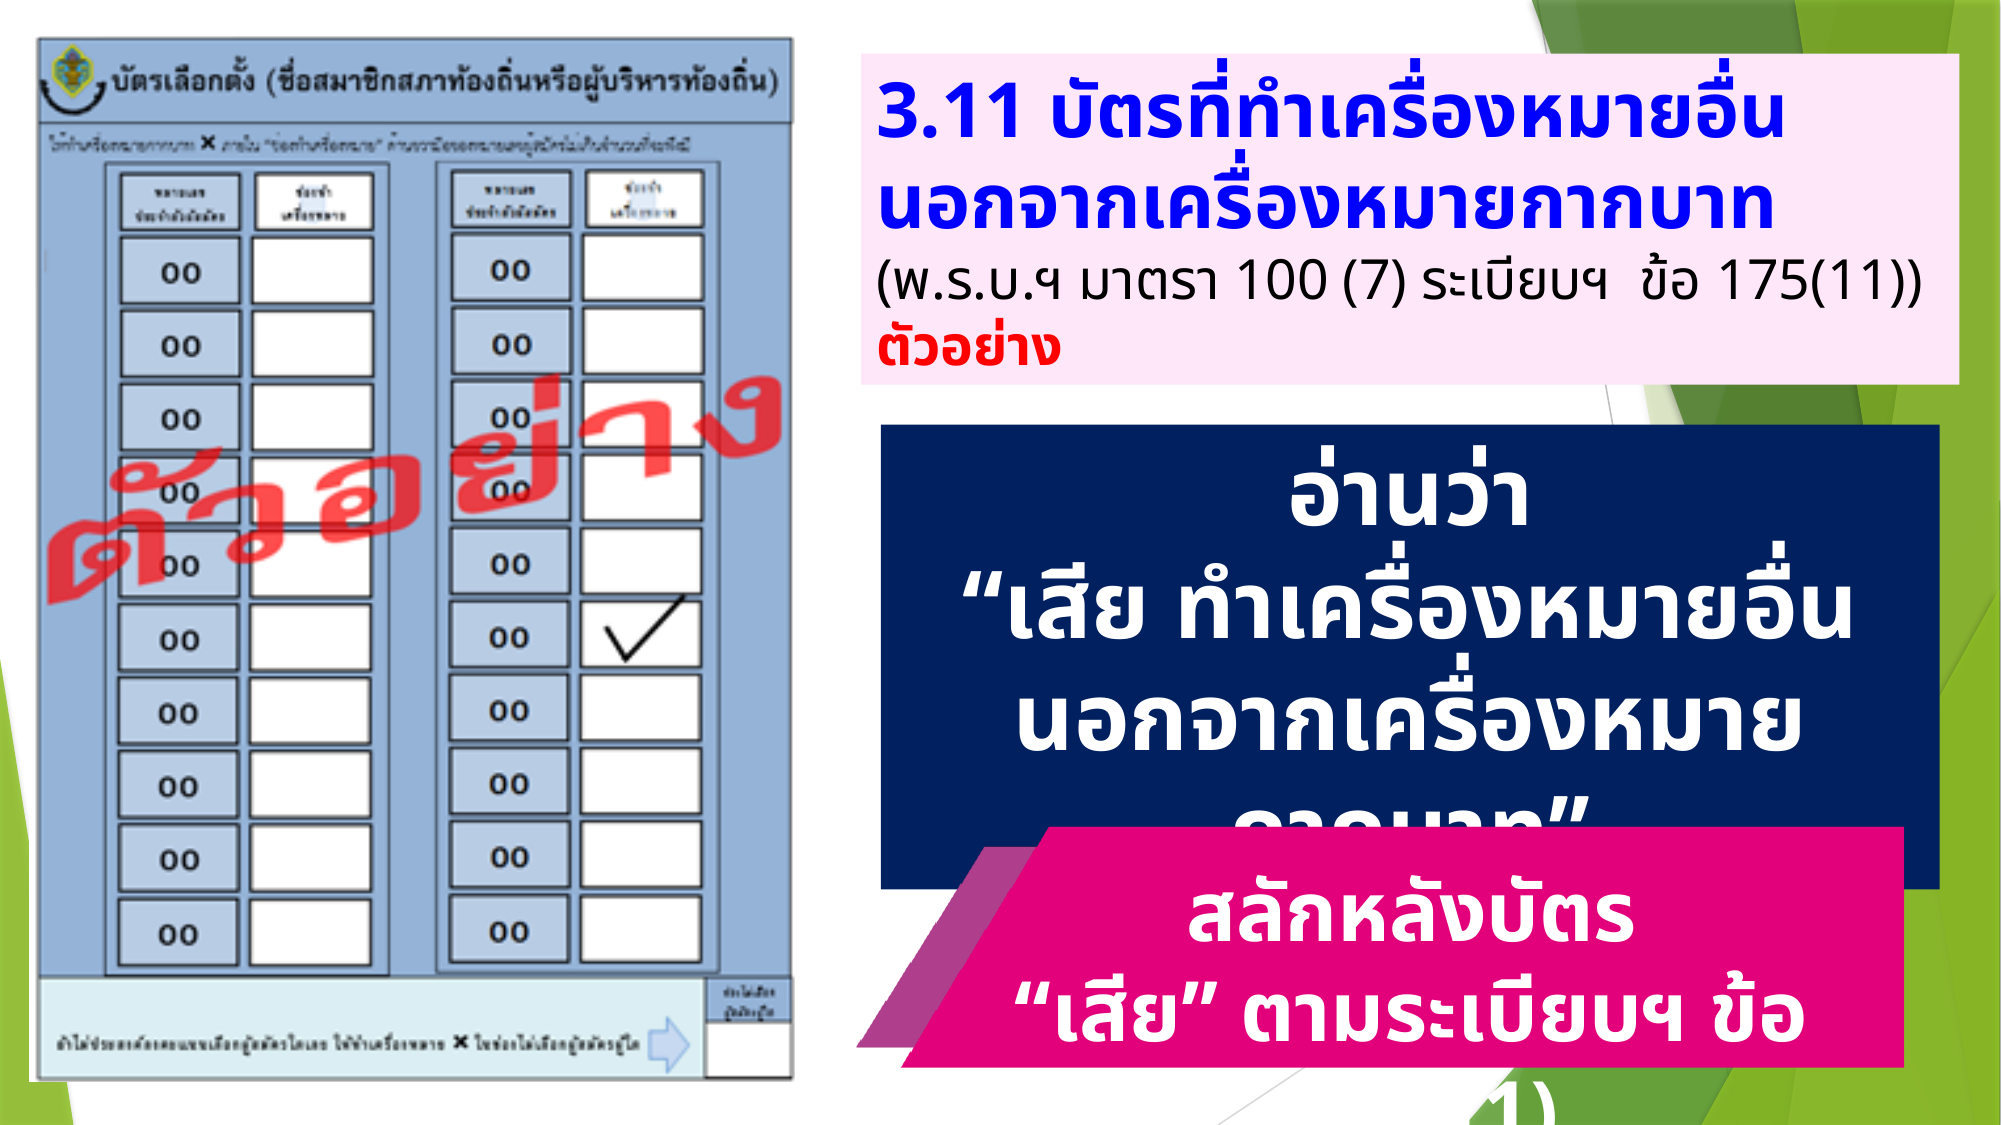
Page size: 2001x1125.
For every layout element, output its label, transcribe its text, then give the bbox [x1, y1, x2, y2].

picture [842, 809, 1918, 1074]
list 3.11 บัตรที่ทำเครื่องหมายอื่นนอกจากเครื่องหมายกากบาท (พ.ร.บ.ฯ มาตรา 100 (7) ระเบียบฯ ข้อ 175(11)) ตัวอย่าง [861, 53, 1960, 385]
text_box อ่านว่า “เสีย ทำเครื่องหมายอื่นนอกจากเครื่องหมายกากบาท” [880, 424, 1940, 890]
text_box สลักหลังบัตร “เสีย” ตามระเบียบฯ ข้อ 175(11) [906, 1083, 1917, 1125]
picture [27, 34, 796, 1083]
